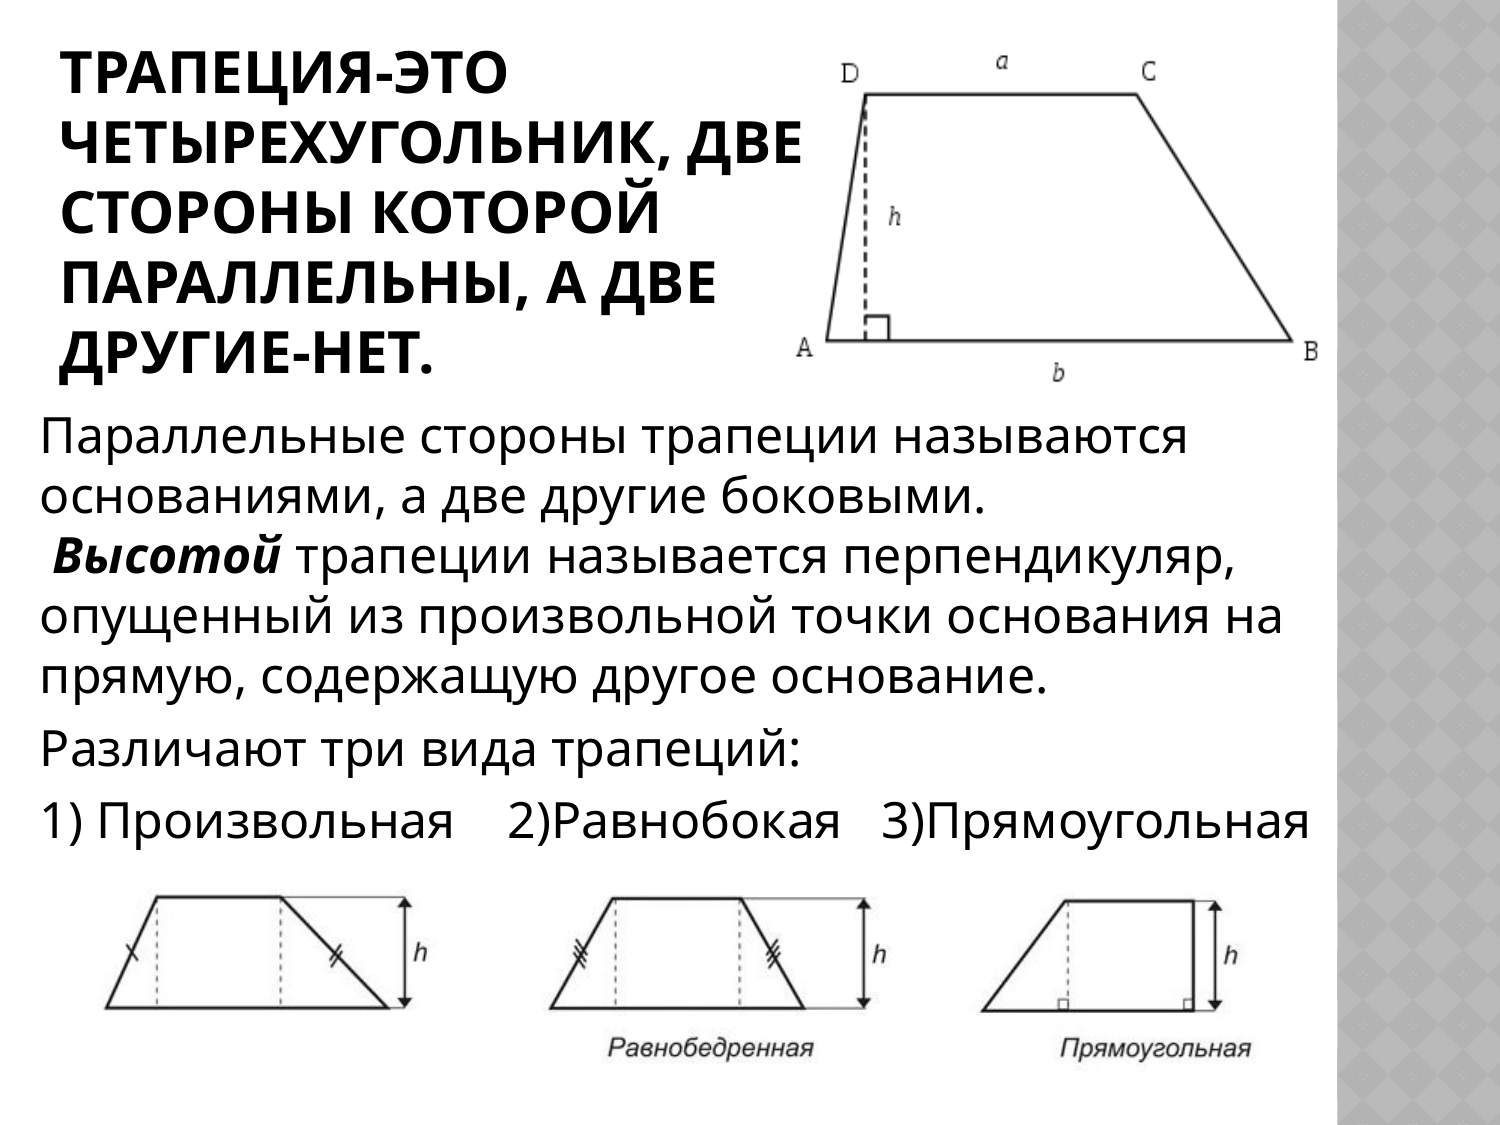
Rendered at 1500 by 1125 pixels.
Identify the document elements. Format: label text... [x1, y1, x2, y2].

picture [930, 856, 1305, 1083]
picture [518, 871, 907, 1083]
picture [28, 877, 449, 1036]
picture [792, 54, 1326, 386]
list Параллельные стороны трапеции называются основаниями, а две другие боковыми. Высотой трапеции называется перпендикуляр, опущенный из произвольной точки основания на прямую, содержащую другое основание. Различают три вида трапеций: 1) Произвольная 2)Равнобокая 3)Прямоугольная [25, 396, 1396, 1083]
title Трапеция-это четырехугольник, две стороны которой параллельны, а две другие-нет. [51, 35, 844, 386]
